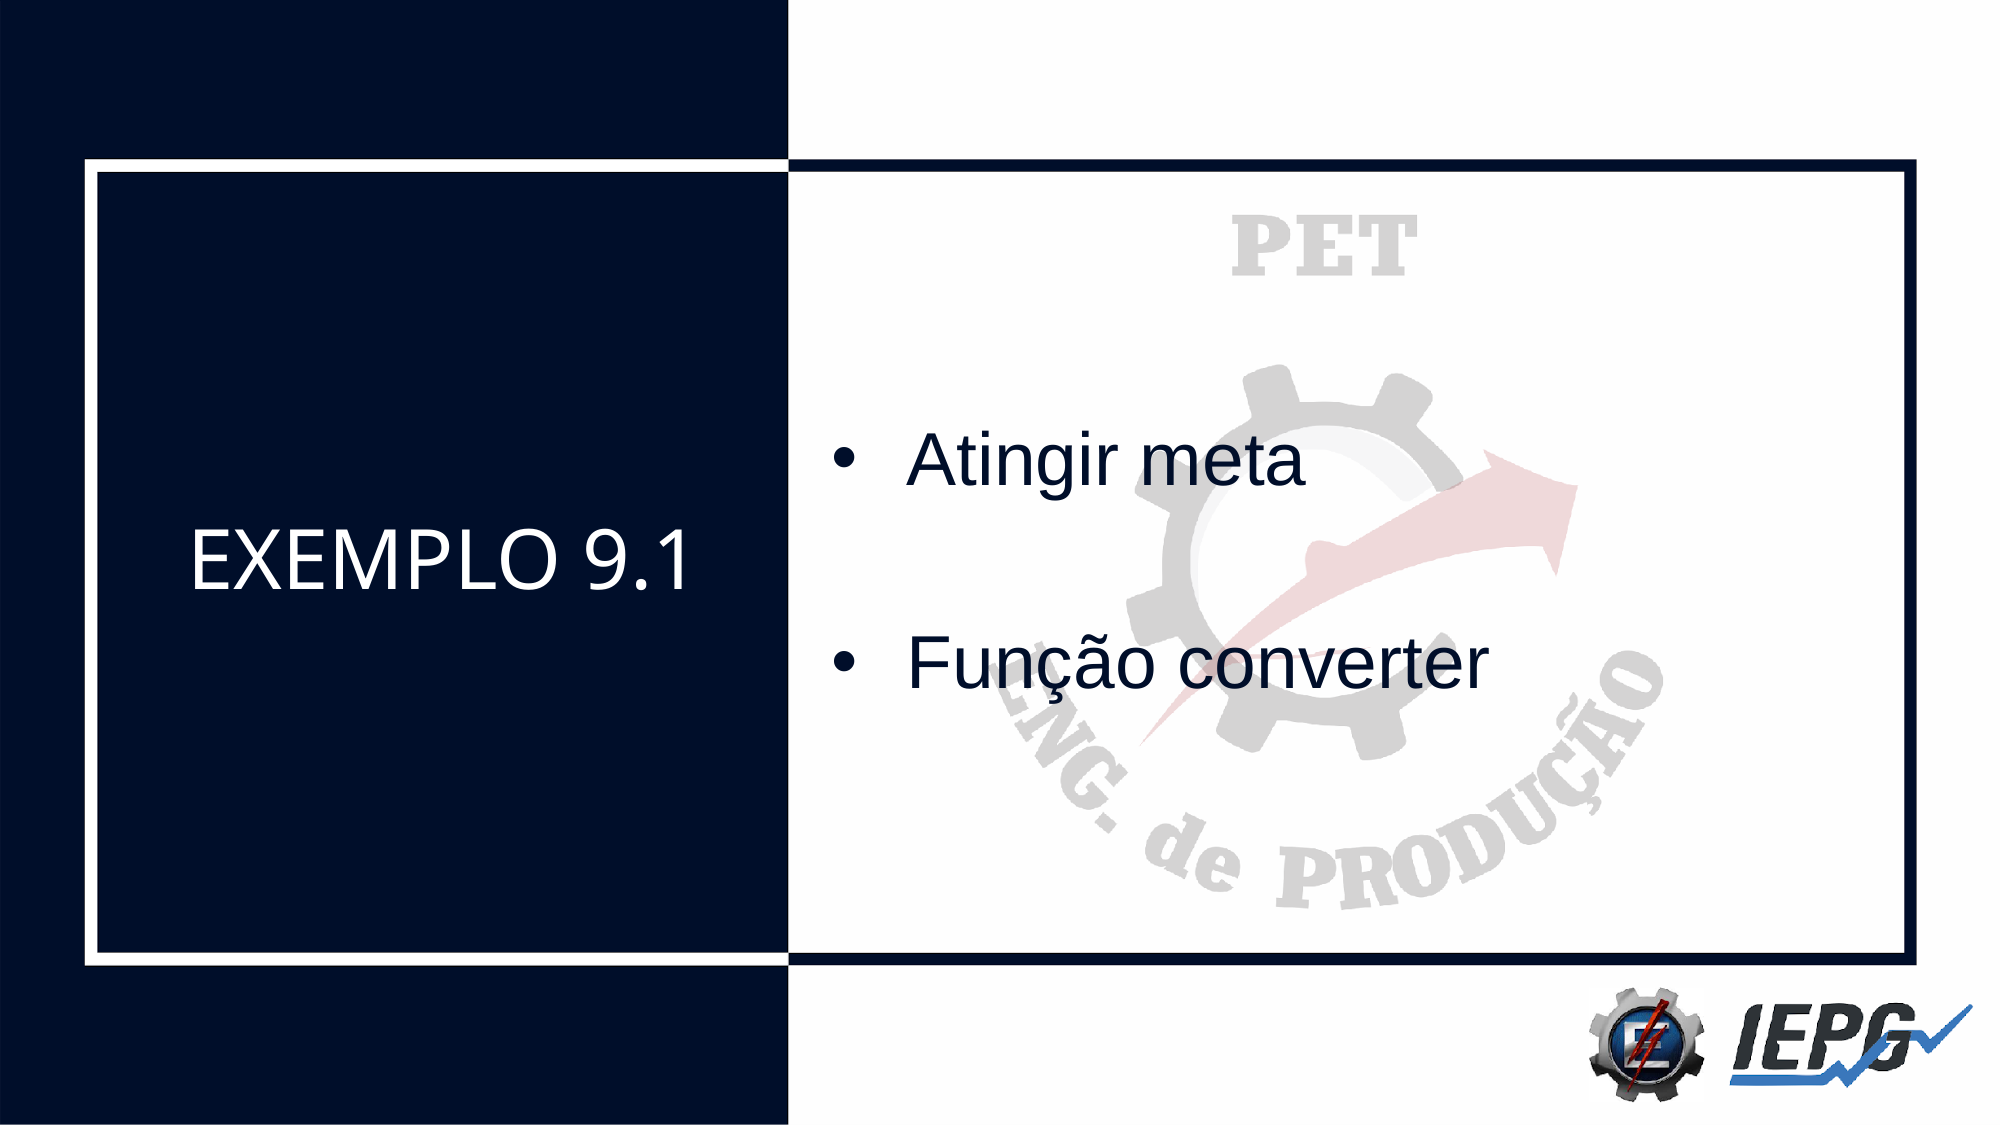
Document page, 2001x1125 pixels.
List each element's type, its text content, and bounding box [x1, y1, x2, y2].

title EXEMPLO 9.1 [120, 182, 767, 944]
picture [0, 0, 2001, 1125]
list Atingir meta Função converter [816, 182, 1863, 944]
